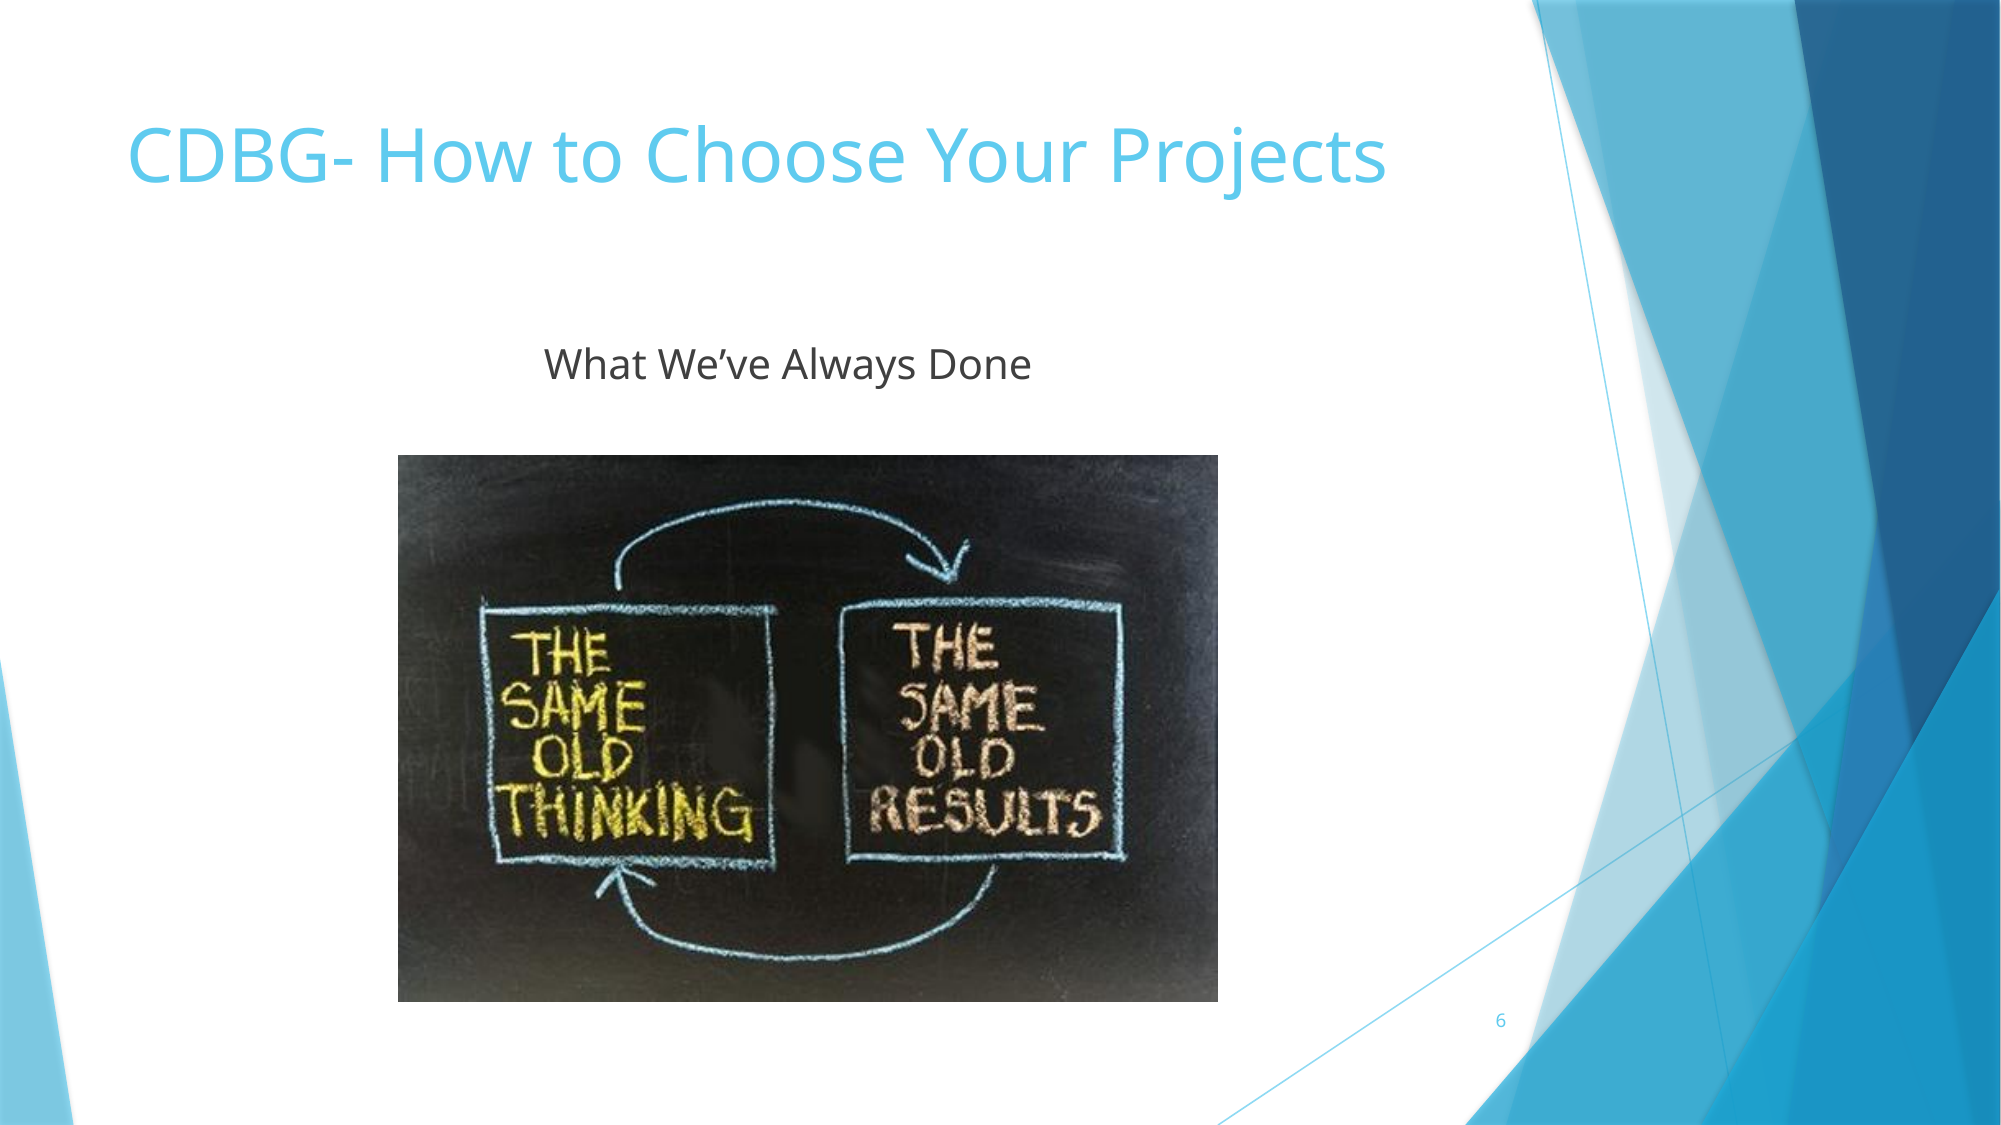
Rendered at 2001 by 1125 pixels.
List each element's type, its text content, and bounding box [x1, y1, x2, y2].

list What We’ve Always Done [83, 330, 1494, 968]
slide_number 6 [1409, 991, 1522, 1051]
title CDBG- How to Choose Your Projects [111, 99, 1522, 317]
picture [397, 455, 1219, 1003]
